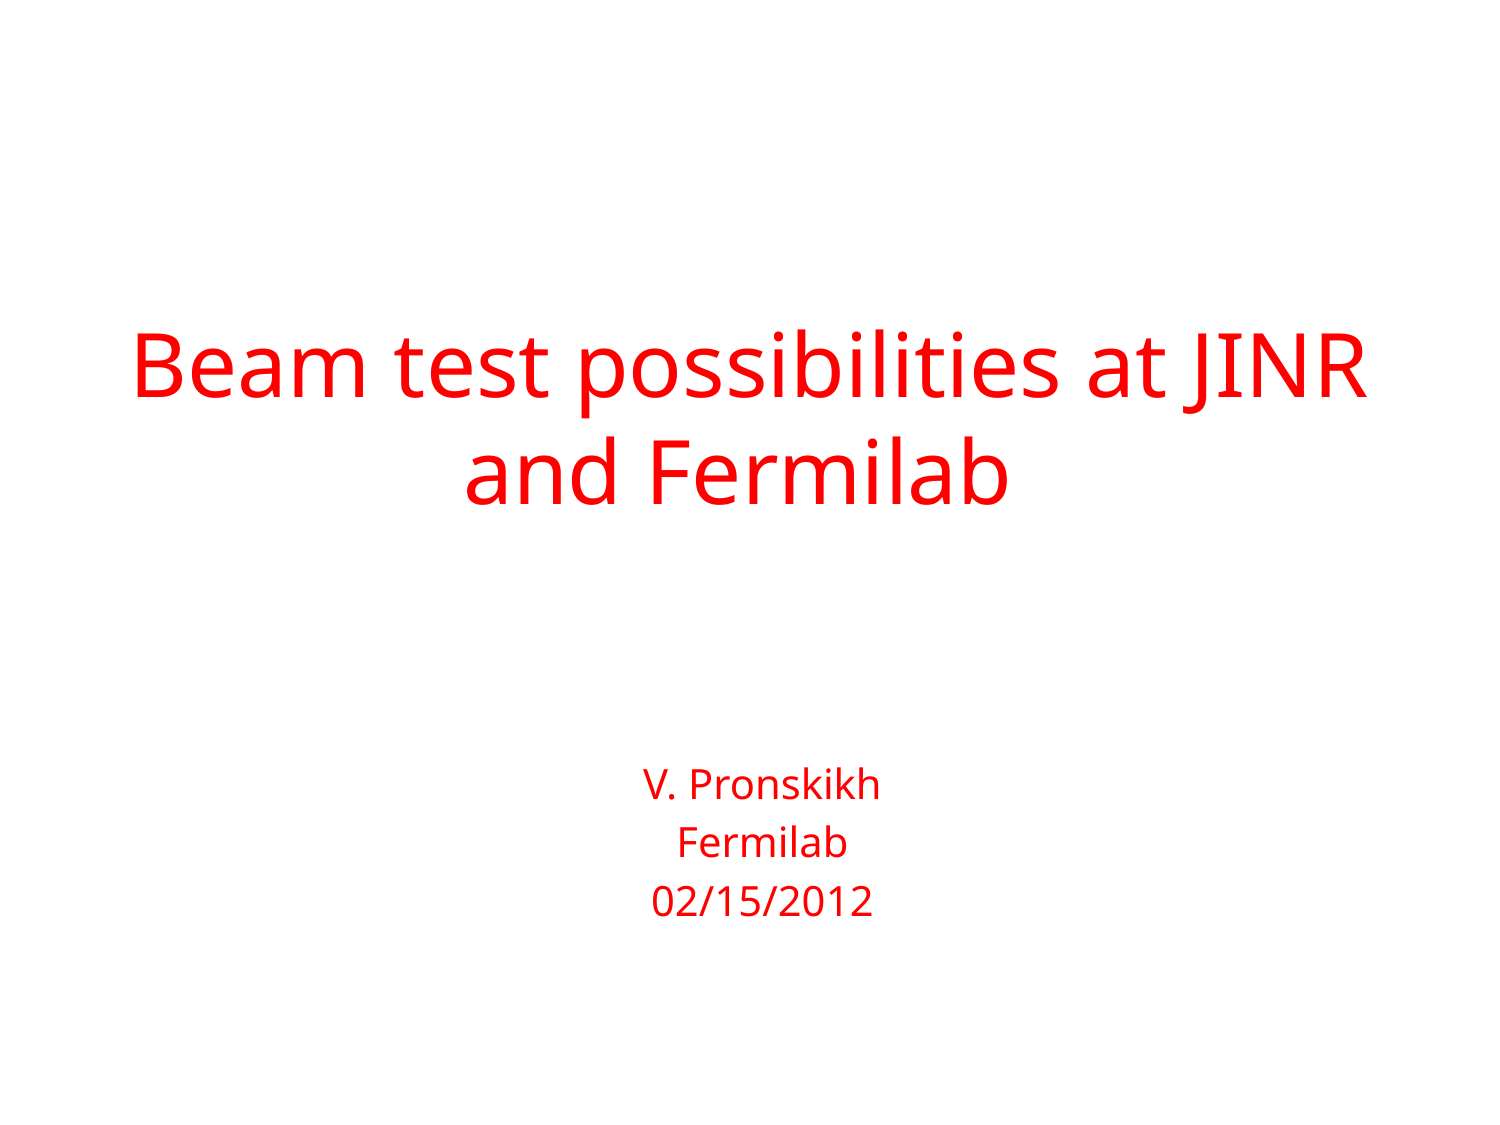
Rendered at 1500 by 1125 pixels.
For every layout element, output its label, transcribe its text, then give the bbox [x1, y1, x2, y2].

title Beam test possibilities at JINR and Fermilab [112, 299, 1388, 638]
subtitle V. Pronskikh Fermilab 02/15/2012 [237, 750, 1288, 1038]
